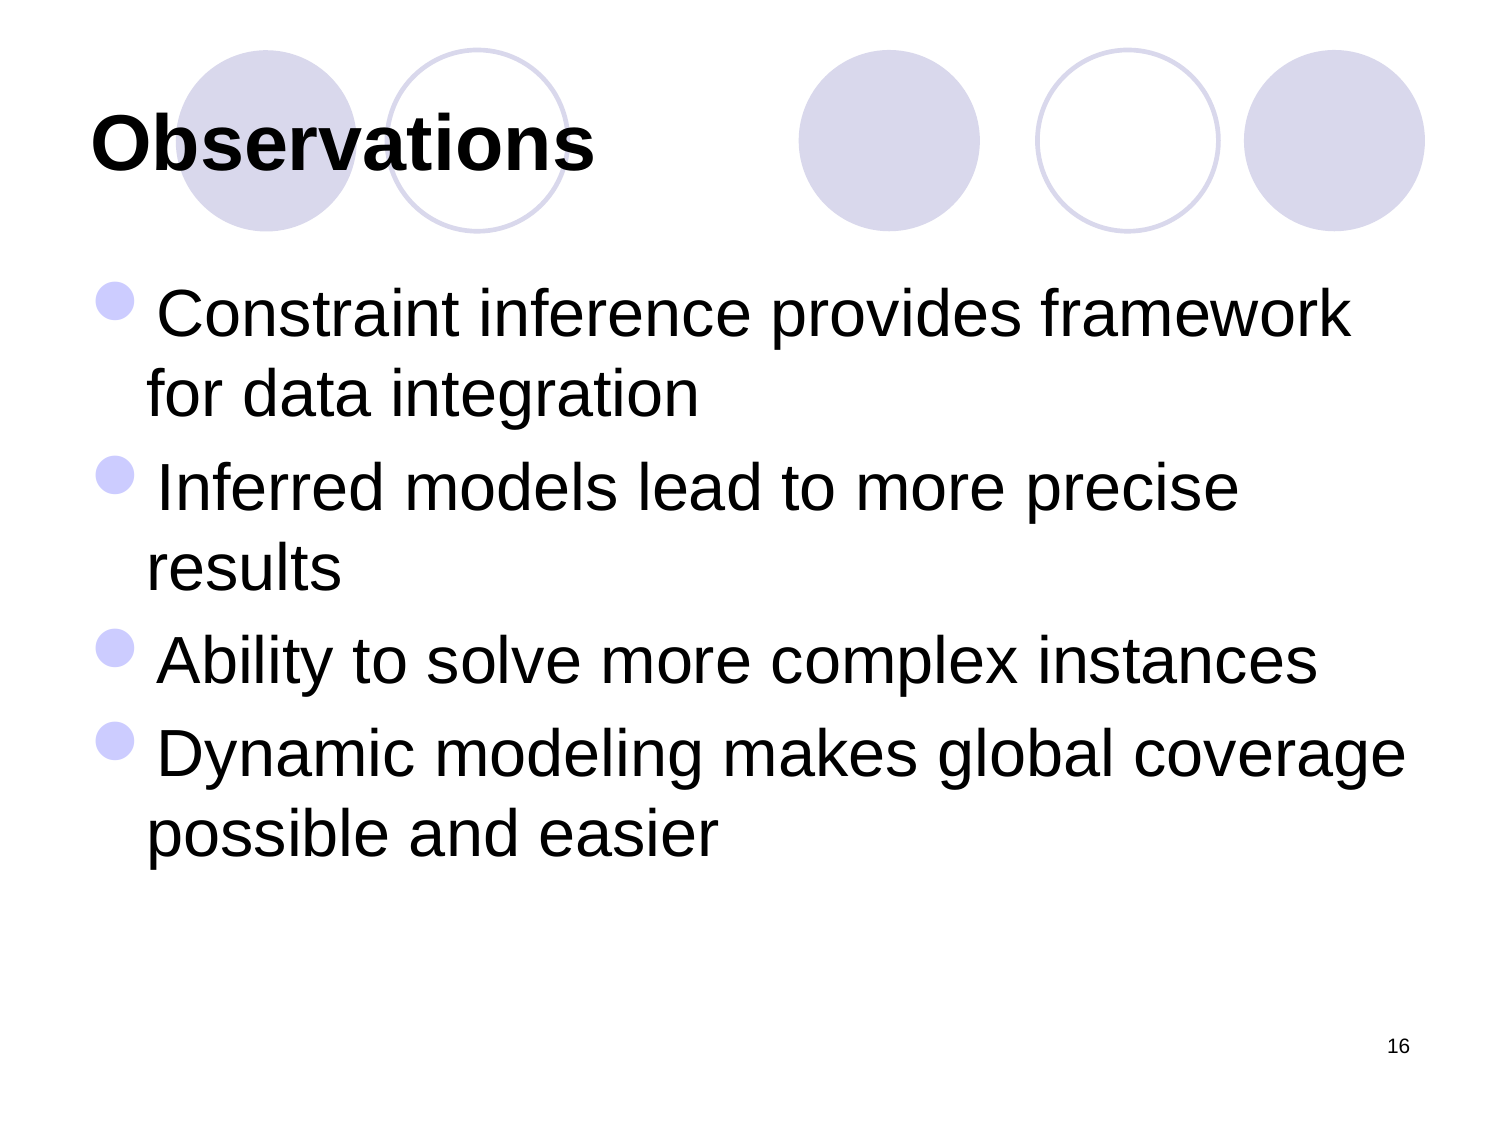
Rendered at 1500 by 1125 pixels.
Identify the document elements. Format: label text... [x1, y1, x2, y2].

title Observations [74, 44, 1426, 233]
list Constraint inference provides framework for data integration Inferred models lead to more precise results Ability to solve more complex instances Dynamic modeling makes global coverage possible and easier [74, 262, 1426, 1006]
slide_number 16 [1074, 1024, 1426, 1101]
